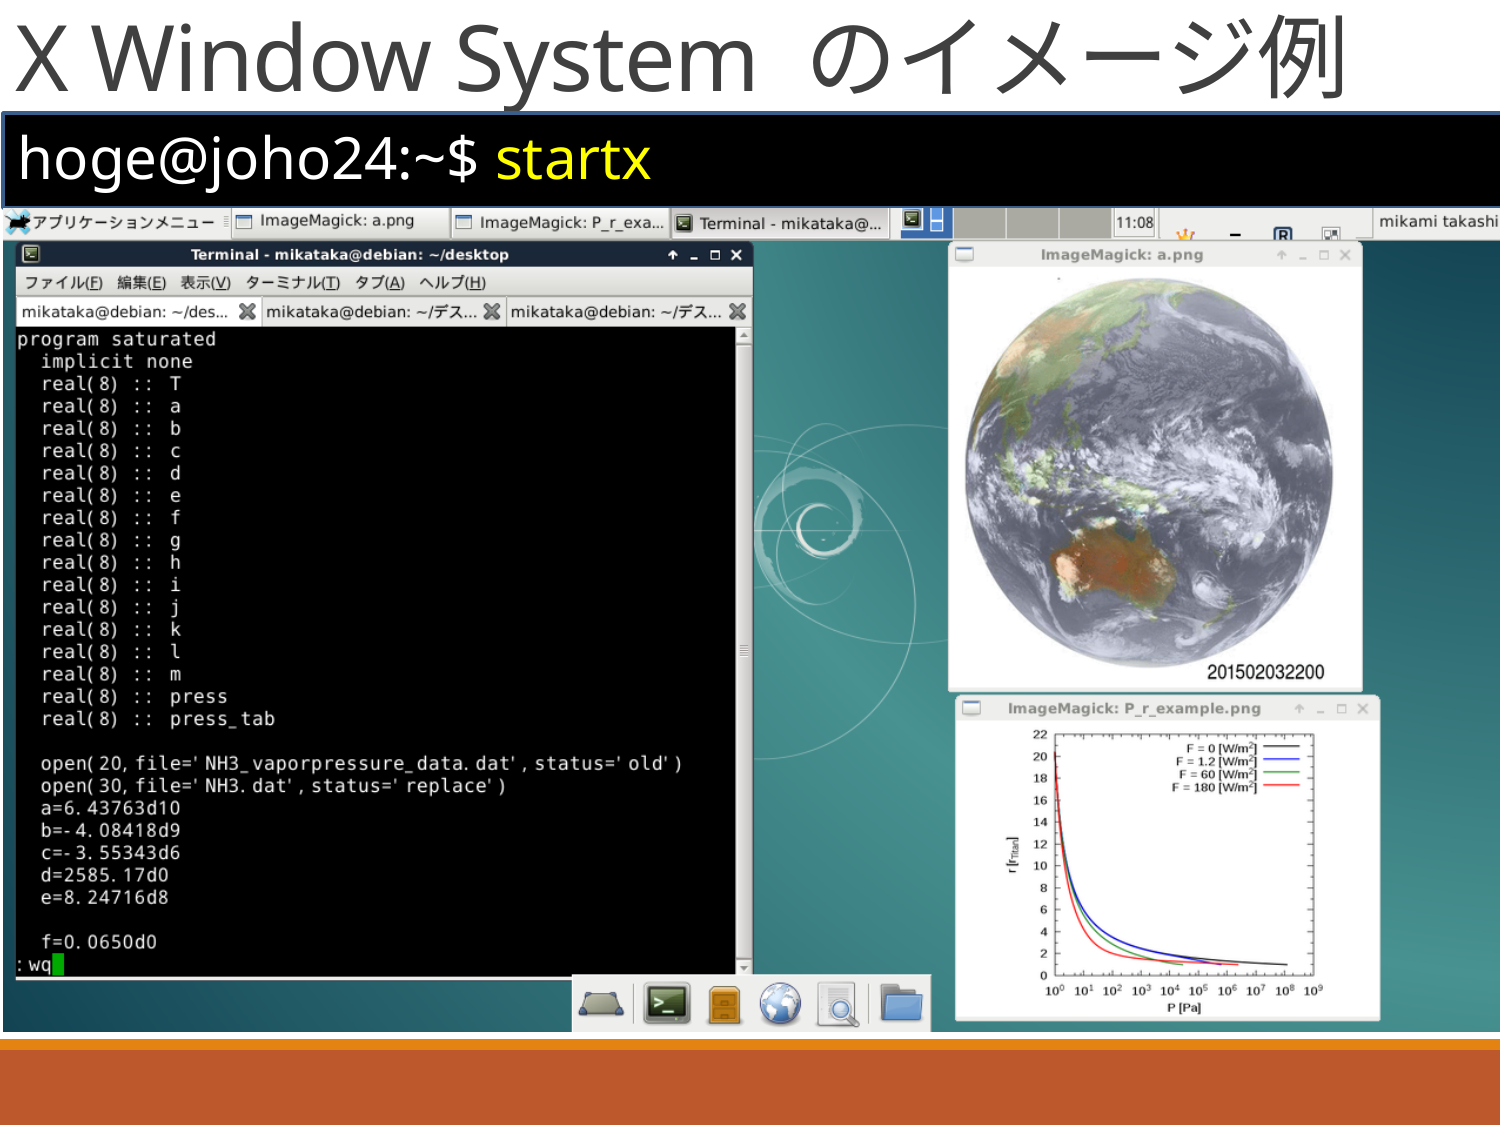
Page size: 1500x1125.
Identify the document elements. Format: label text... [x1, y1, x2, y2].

picture [2, 207, 1500, 1032]
title X Window System のイメージ例 [0, 0, 1500, 119]
text_box hoge@joho24:~$ startx [3, 113, 1500, 206]
